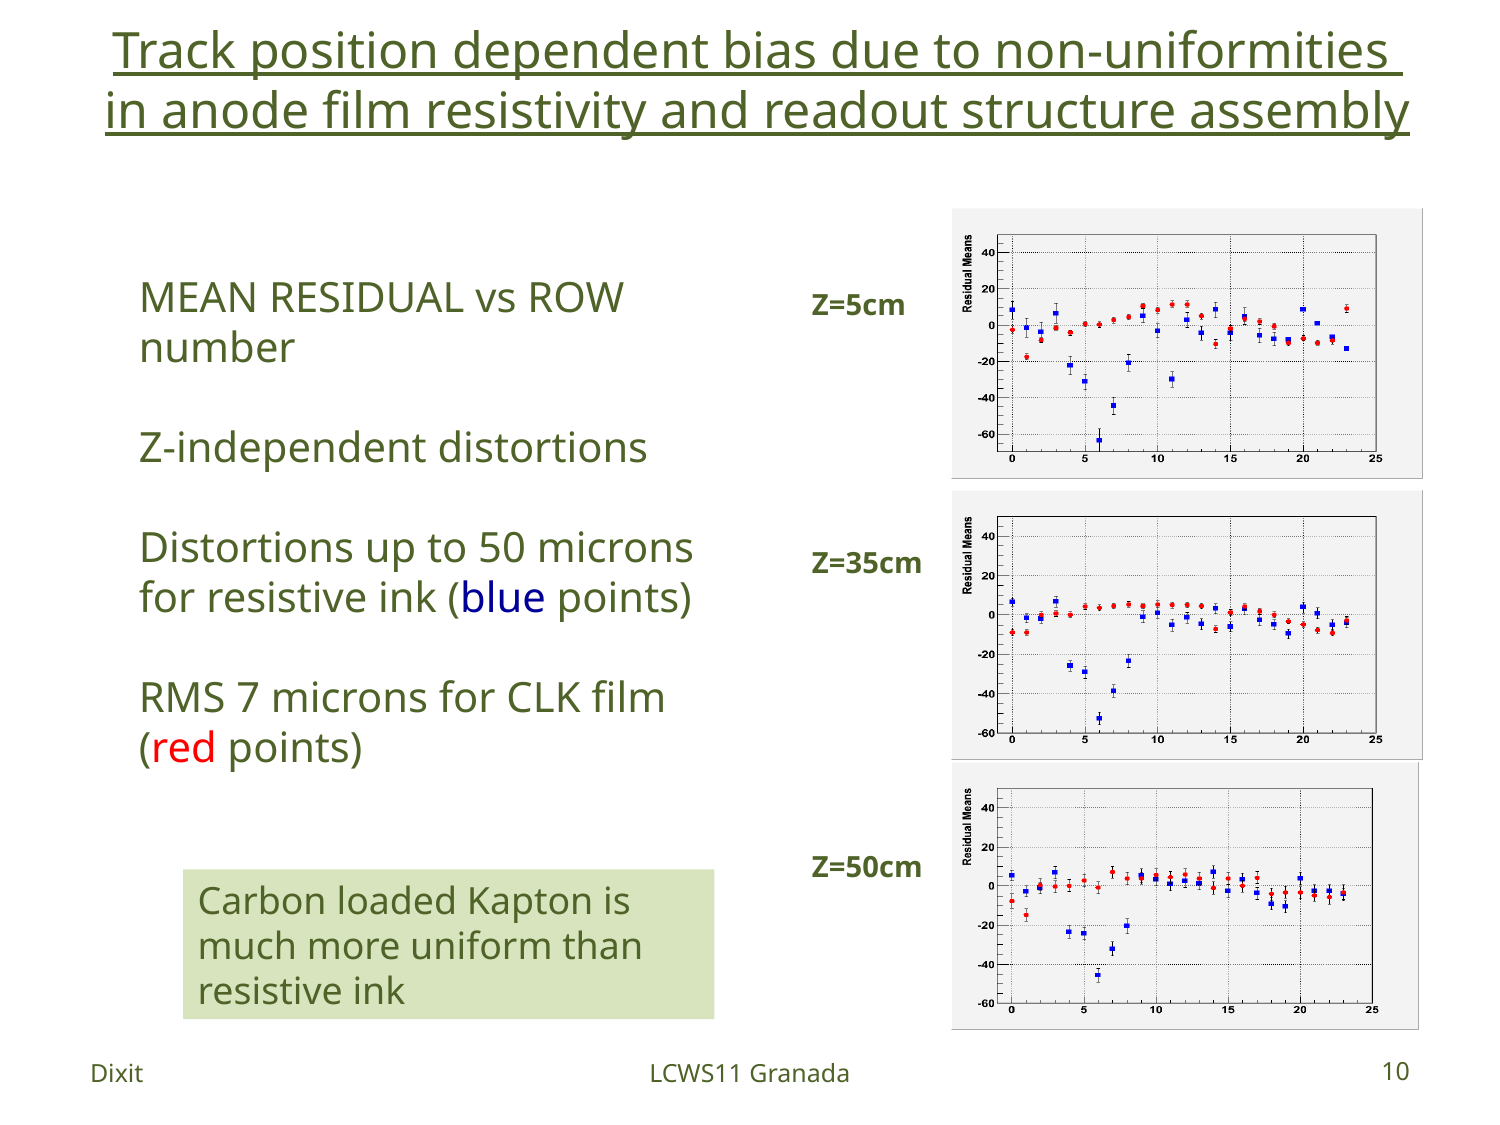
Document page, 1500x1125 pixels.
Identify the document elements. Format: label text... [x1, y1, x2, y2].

slide_number Dixit [75, 1042, 425, 1103]
text_box Track position dependent bias due to non-uniformities in anode film resistivity and readout structure assembly [34, 7, 1481, 149]
text_box Z=5cm [797, 278, 945, 329]
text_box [950, 207, 1424, 1030]
slide_number 10 [1074, 1042, 1425, 1103]
text_box Carbon loaded Kapton is much more uniform than resistive ink [183, 869, 715, 1020]
text_box MEAN RESIDUAL vs ROW number Z-independent distortions Distortions up to 50 microns for resistive ink (blue points) RMS 7 microns for CLK film (red points) [123, 263, 750, 779]
text_box Z=50cm [797, 841, 945, 892]
text_box Z=35cm [797, 536, 945, 587]
footer LCWS11 Granada [512, 1042, 988, 1103]
